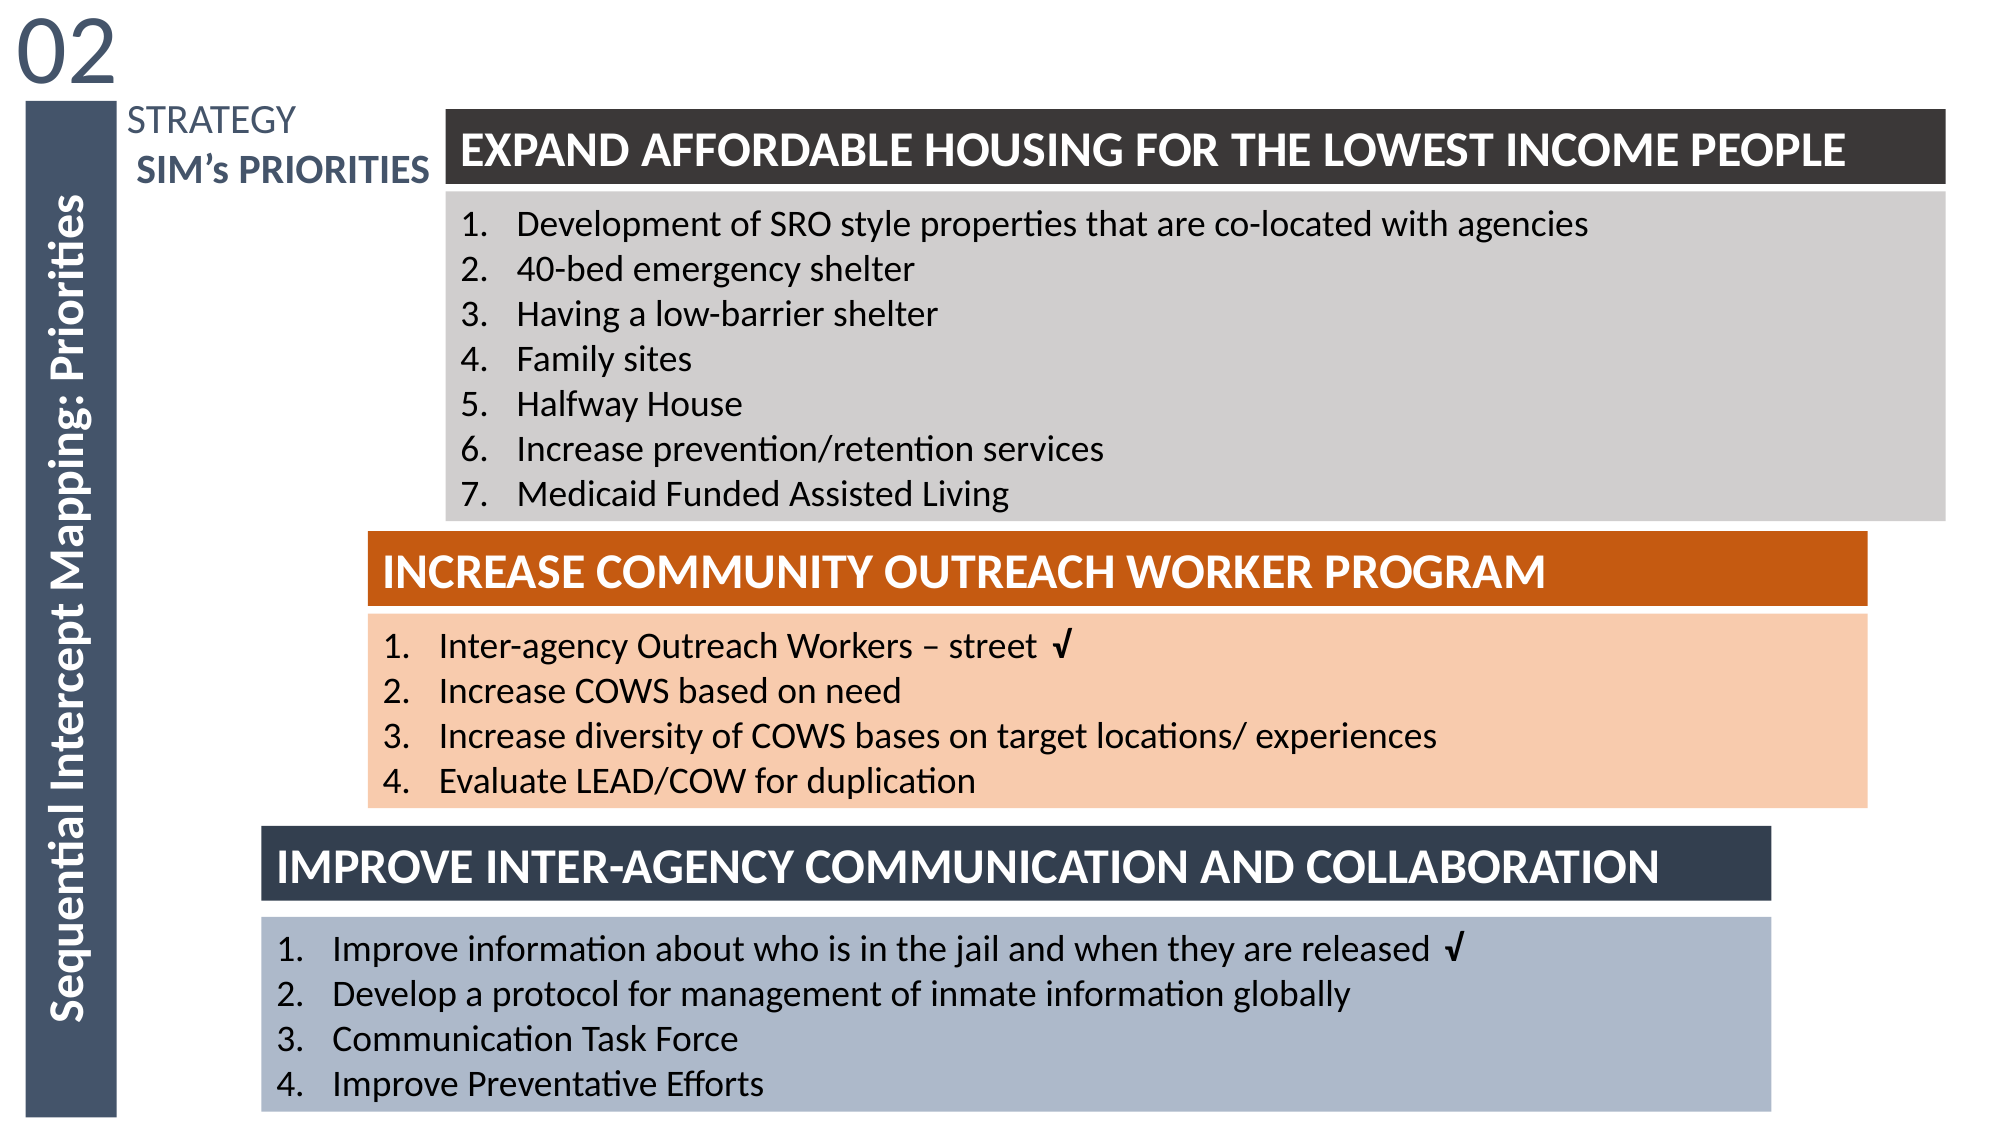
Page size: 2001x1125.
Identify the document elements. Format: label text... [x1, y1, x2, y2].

text_box Inter-agency Outreach Workers – street Increase COWS based on need Increase diversity of COWS bases on target locations/ experiences Evaluate LEAD/COW for duplication [367, 613, 1868, 809]
text_box INCREASE COMMUNITY OUTREACH WORKER PROGRAM [367, 531, 1868, 606]
text_box √ [1037, 613, 1086, 674]
text_box EXPAND AFFORDABLE HOUSING FOR THE LOWEST INCOME PEOPLE [1038, 109, 1946, 184]
text_box Development of SRO style properties that are co-located with agencies 40-bed emergency shelter Having a low-barrier shelter Family sites Halfway House Increase prevention/retention services Medicaid Funded Assisted Living [445, 191, 1946, 522]
text_box STRATEGY SIM’s PRIORITIES [37, 84, 1038, 199]
text_box Sequential Intercept Mapping: Priorities [25, 111, 117, 1118]
text_box Improve information about who is in the jail and when they are released Develop a protocol for management of inmate information globally Communication Task Force Improve Preventative Efforts [261, 916, 1772, 1112]
text_box √ [1429, 916, 1479, 977]
text_box IMPROVE INTER-AGENCY COMMUNICATION AND COLLABORATION [261, 825, 1772, 901]
text_box 02 [1, 0, 134, 111]
